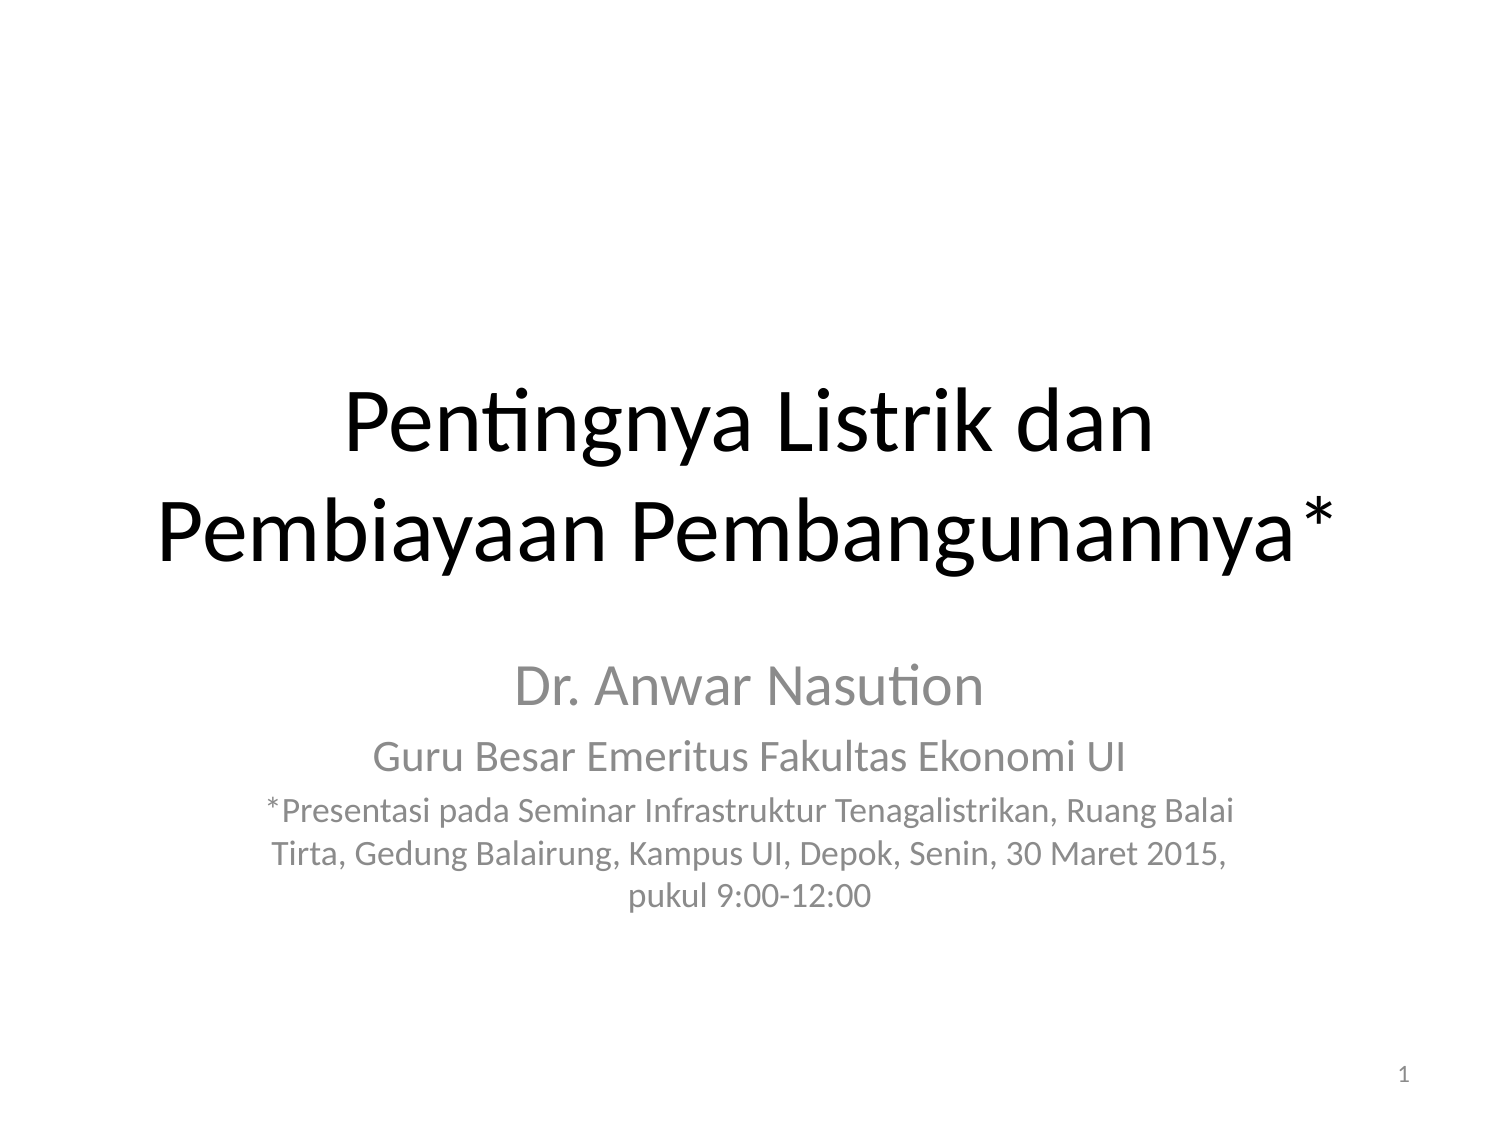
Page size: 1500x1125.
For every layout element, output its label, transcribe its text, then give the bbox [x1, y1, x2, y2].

subtitle Dr. Anwar Nasution Guru Besar Emeritus Fakultas Ekonomi UI *Presentasi pada Seminar Infrastruktur Tenagalistrikan, Ruang Balai Tirta, Gedung Balairung, Kampus UI, Depok, Senin, 30 Maret 2015, pukul 9:00-12:00 [225, 637, 1275, 925]
title Pentingnya Listrik dan Pembiayaan Pembangunannya* [112, 349, 1388, 591]
slide_number 1 [1074, 1042, 1425, 1103]
